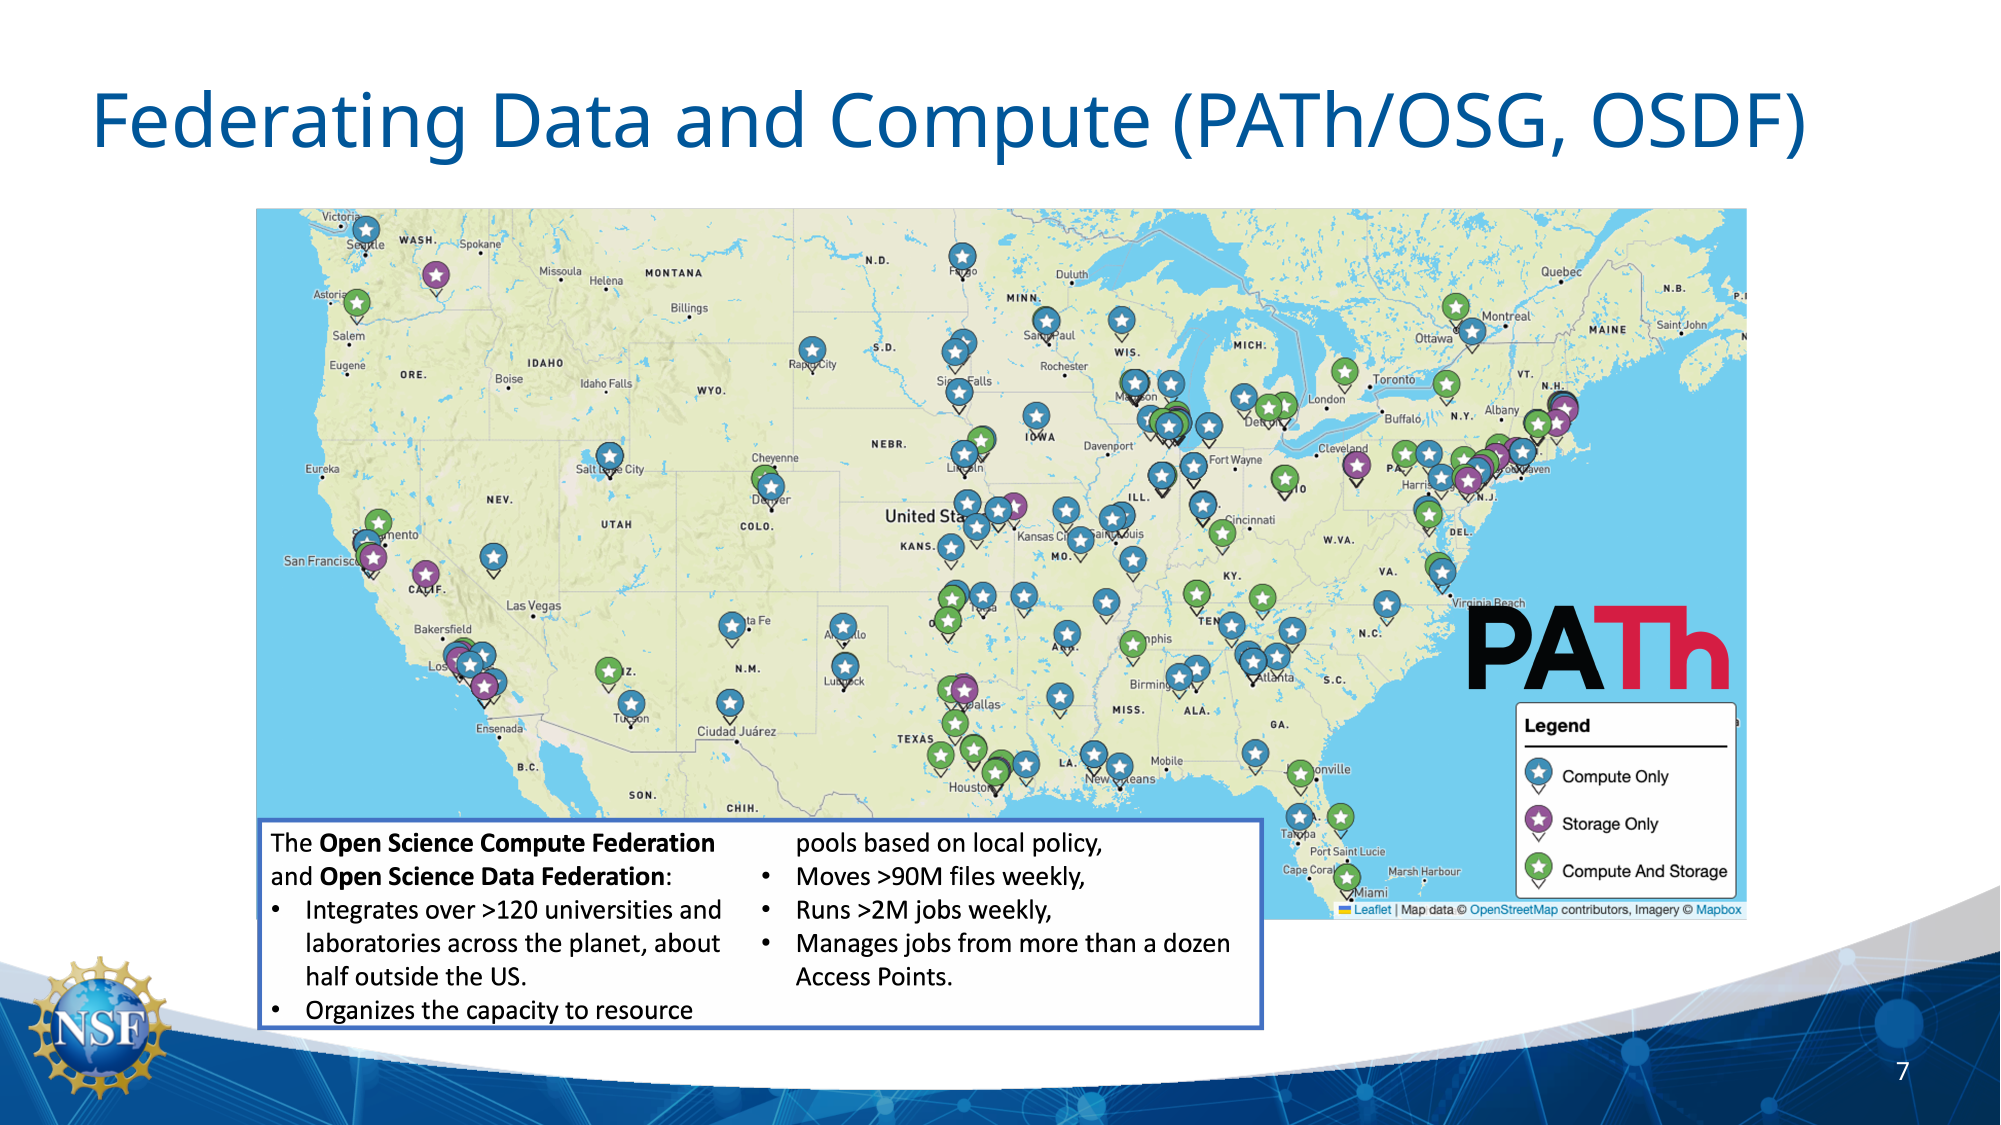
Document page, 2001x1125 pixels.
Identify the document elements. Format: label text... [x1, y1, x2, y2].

picture [0, 207, 2000, 1125]
title Federating Data and Compute (PATh/OSG, OSDF) [75, 75, 1925, 285]
slide_number 7 [1475, 1042, 1925, 1103]
